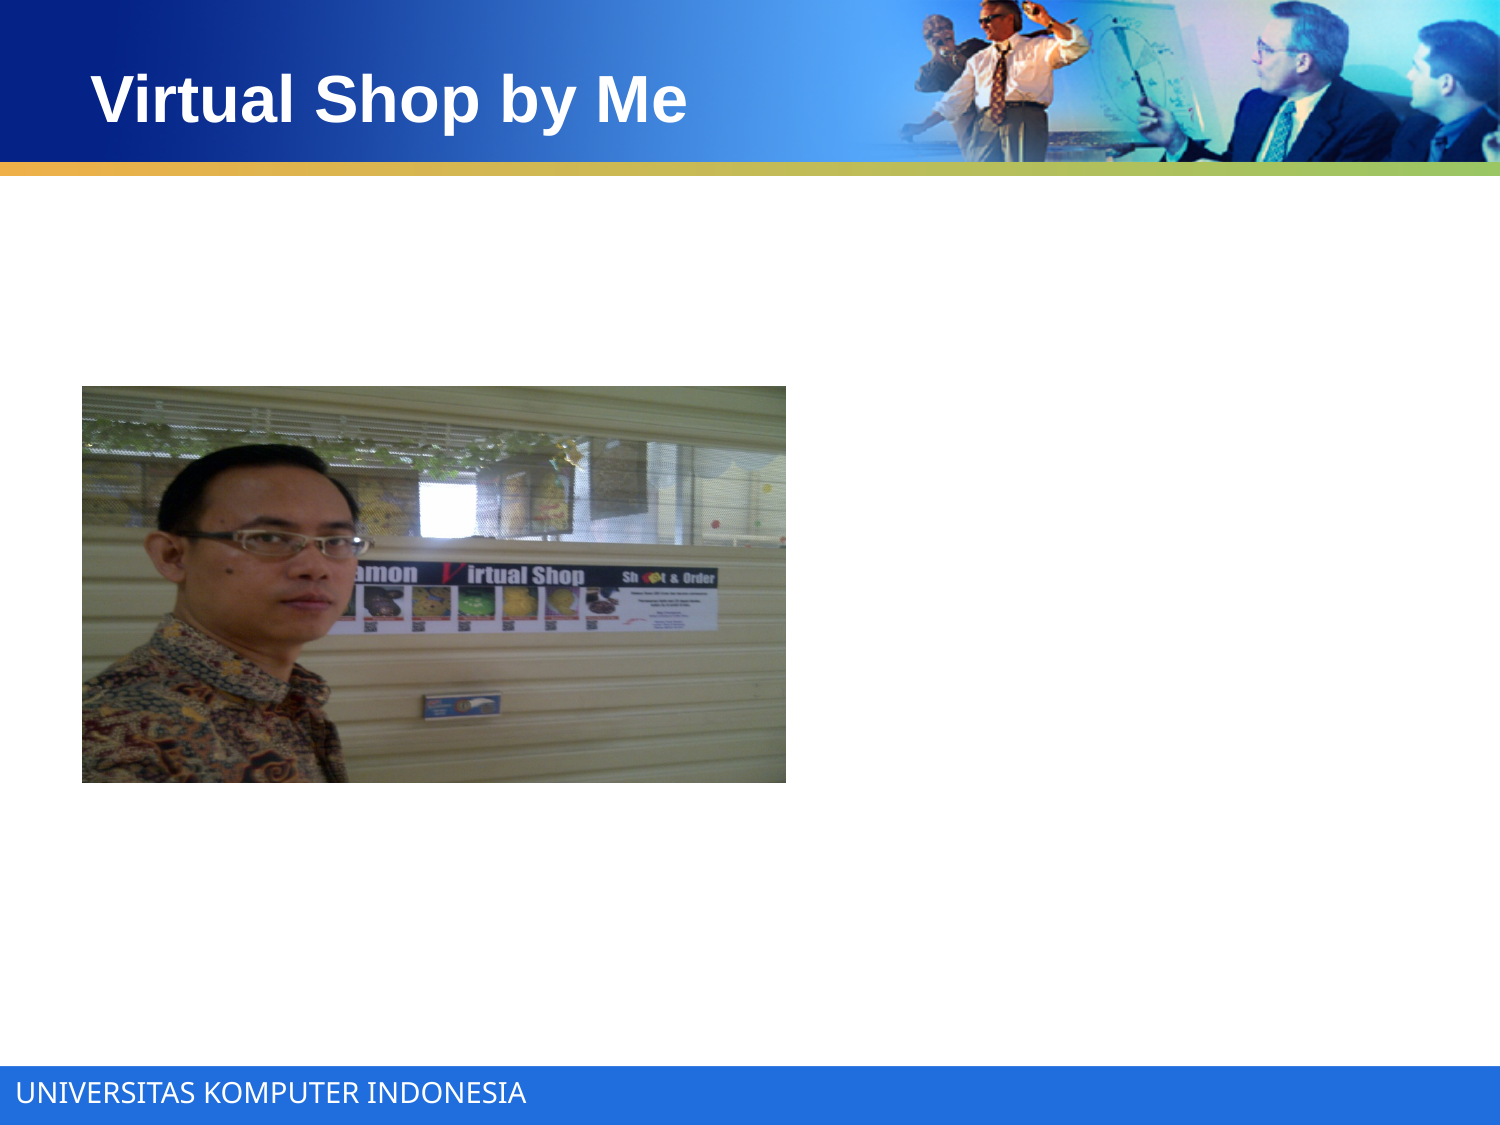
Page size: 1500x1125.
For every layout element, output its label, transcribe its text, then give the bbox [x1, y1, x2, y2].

picture [81, 386, 786, 783]
picture [0, 0, 1500, 162]
title Virtual Shop by Me [74, 49, 1426, 143]
